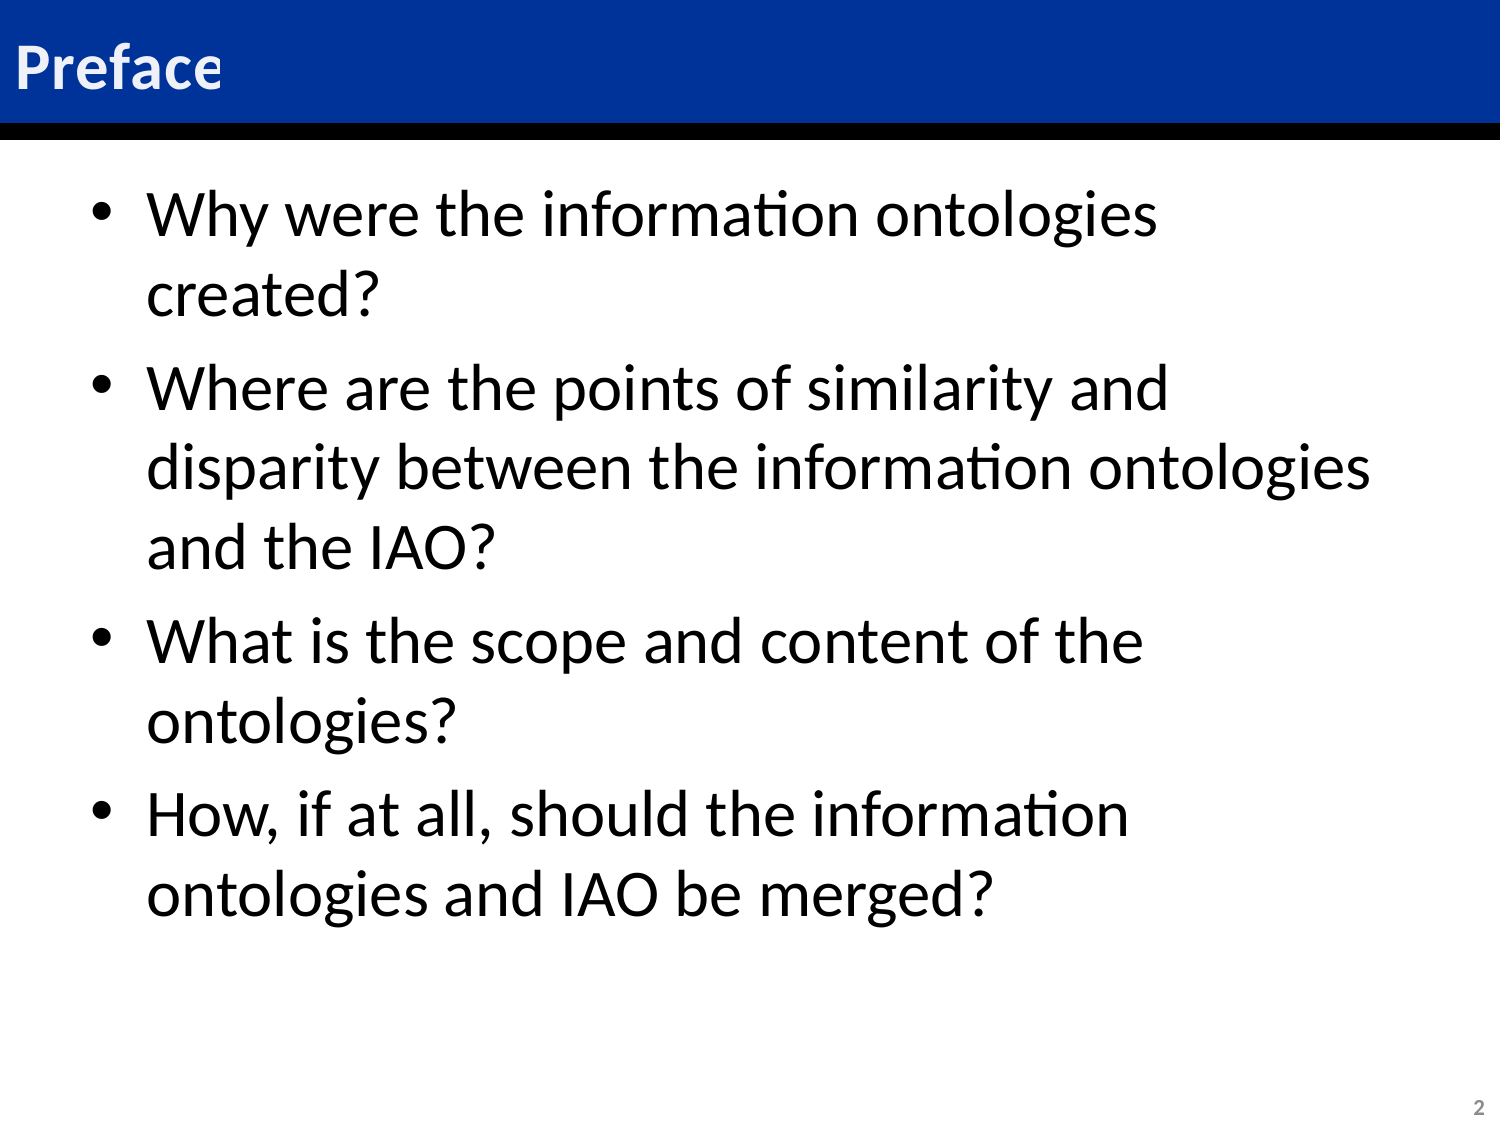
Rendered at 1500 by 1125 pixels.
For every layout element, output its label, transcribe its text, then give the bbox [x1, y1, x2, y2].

title Preface [0, 0, 1500, 125]
list Why were the information ontologies created? Where are the points of similarity and disparity between the information ontologies and the IAO? What is the scope and content of the ontologies? How, if at all, should the information ontologies and IAO be merged? [75, 162, 1425, 1063]
slide_number 2 [1374, 1087, 1500, 1125]
